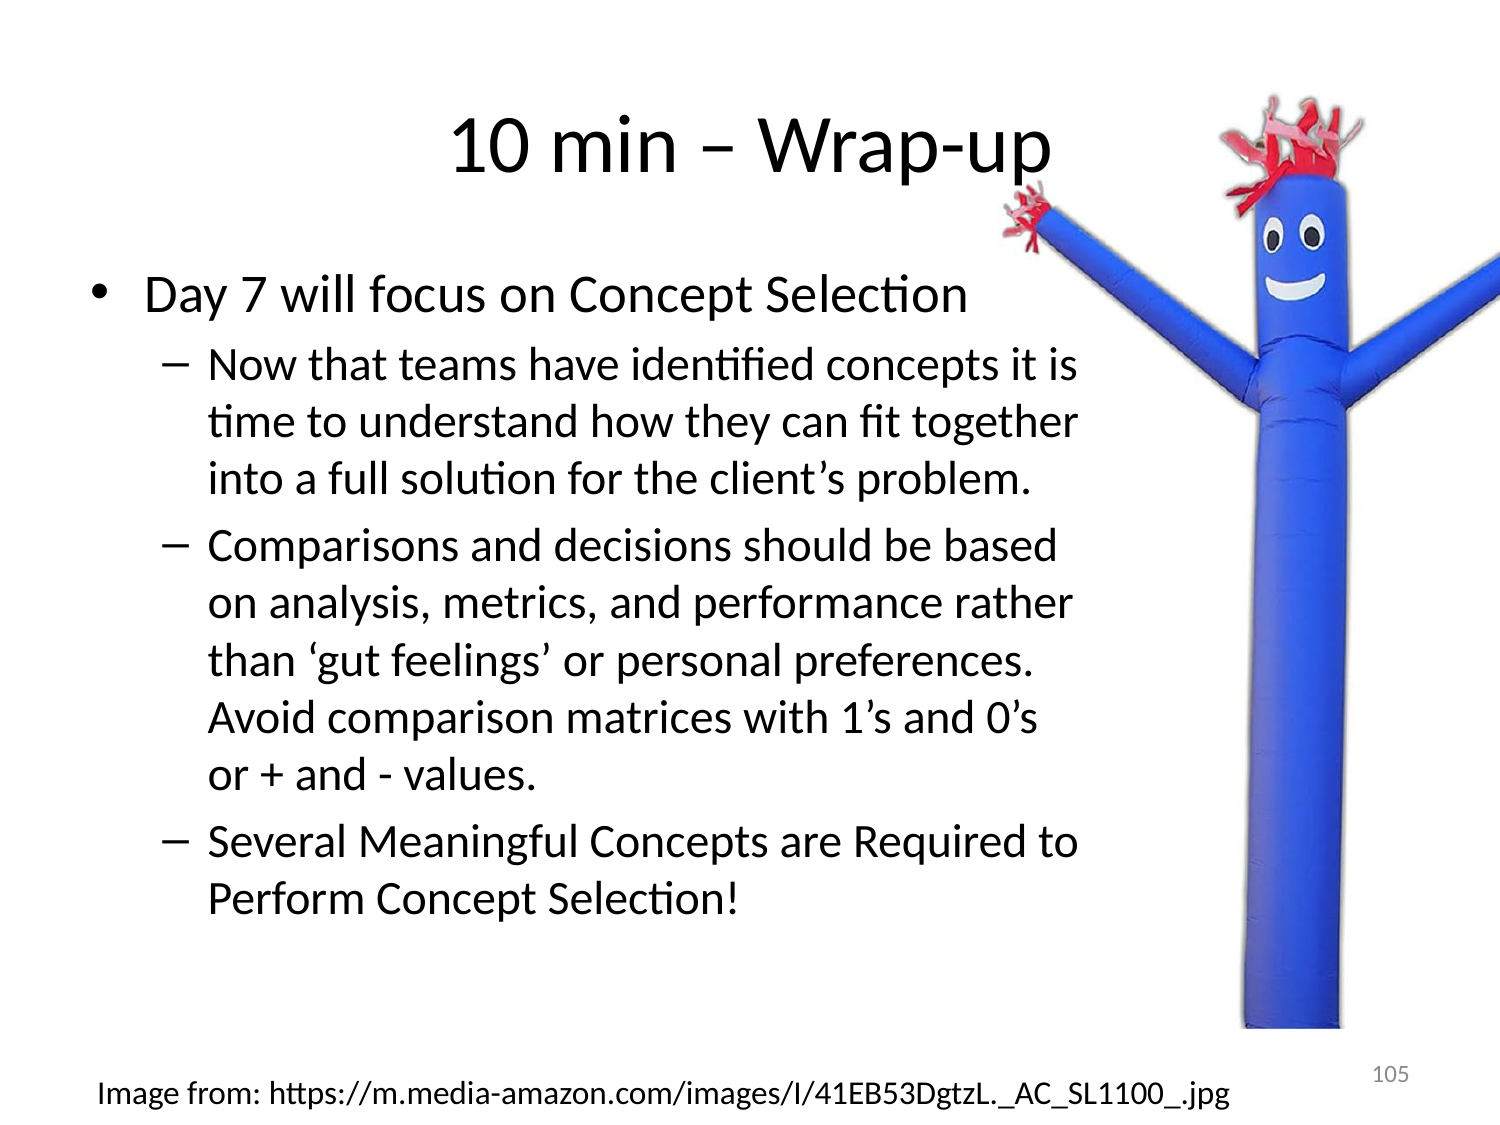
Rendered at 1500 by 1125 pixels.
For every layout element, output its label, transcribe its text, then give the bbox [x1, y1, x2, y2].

title 10 min – Wrap-up [75, 45, 1425, 233]
list Day 7 will focus on Concept Selection Now that teams have identified concepts it is time to understand how they can fit together into a full solution for the client’s problem. Comparisons and decisions should be based on analysis, metrics, and performance rather than ‘gut feelings’ or personal preferences. Avoid comparison matrices with 1’s and 0’s or + and - values. Several Meaningful Concepts are Required to Perform Concept Selection! [75, 249, 994, 993]
slide_number 105 [1074, 1042, 1425, 1103]
picture [999, 90, 1500, 1029]
text_box Image from: https://m.media-amazon.com/images/I/41EB53DgtzL._AC_SL1100_.jpg [82, 1064, 1247, 1119]
